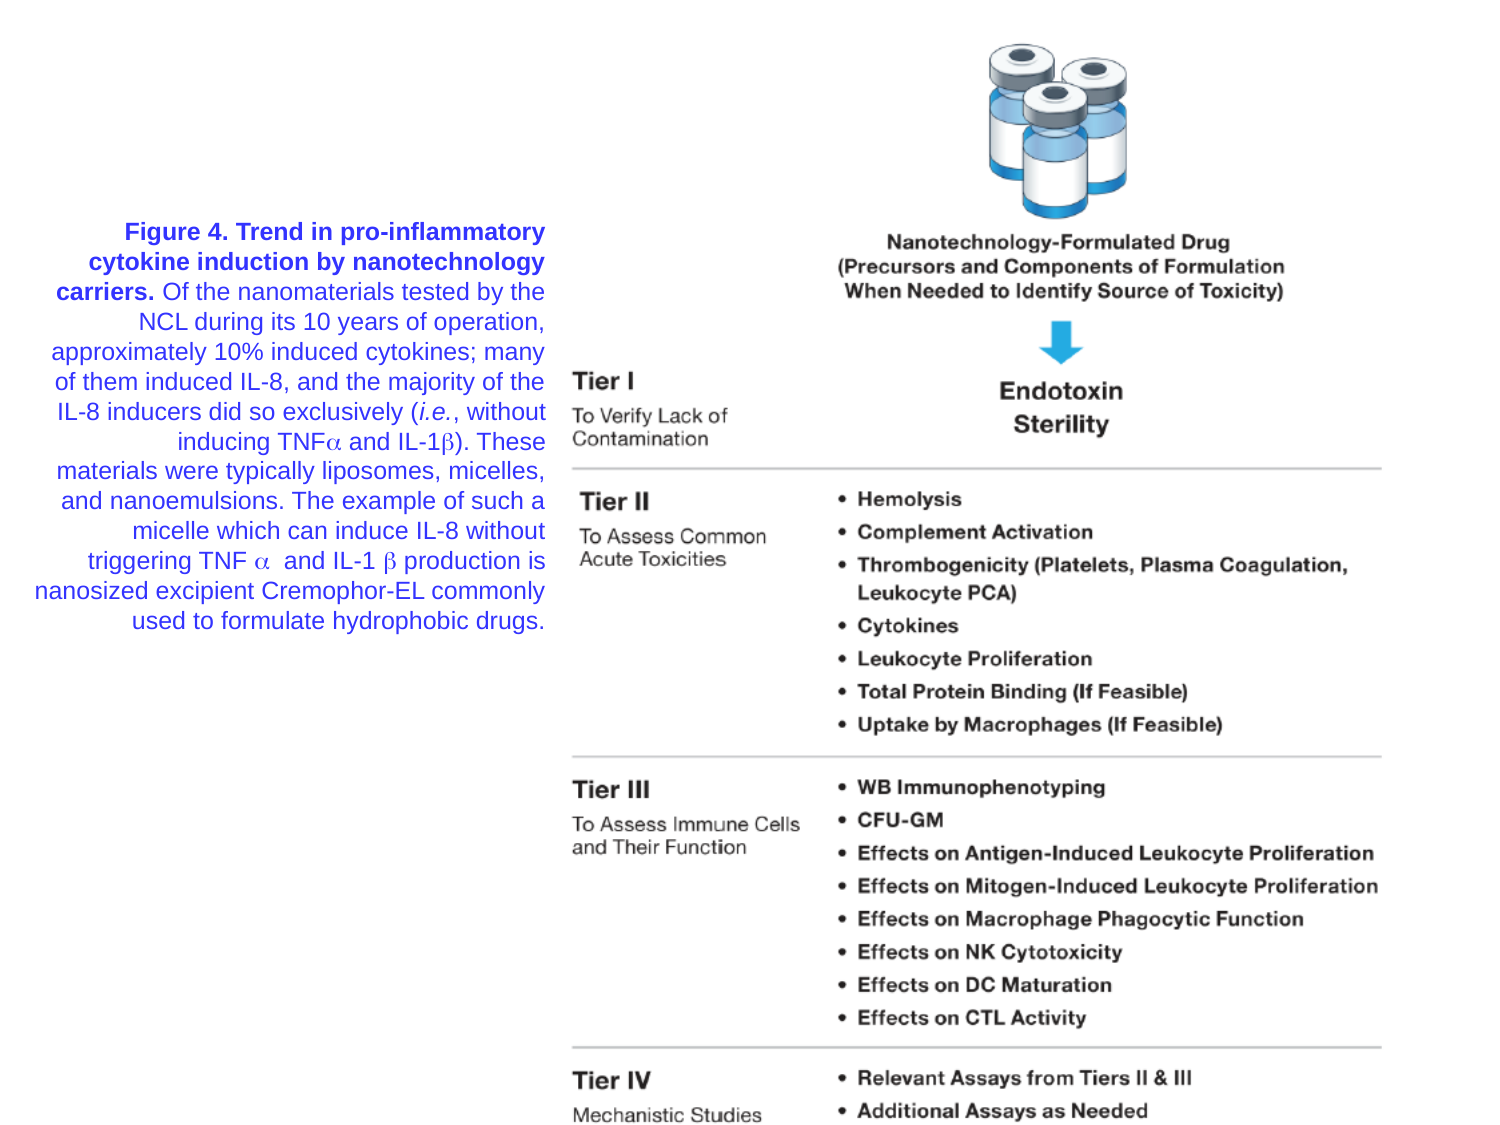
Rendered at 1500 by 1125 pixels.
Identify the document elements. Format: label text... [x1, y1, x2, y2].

picture [560, 18, 1385, 1125]
text_box Figure 4. Trend in pro-inflammatory cytokine induction by nanotechnology carriers. Of the nanomaterials tested by the NCL during its 10 years of operation, approximately 10% induced cytokines; many of them induced IL-8, and the majority of the IL-8 inducers did so exclusively (i.e., without inducing TNF and IL-1). These materials were typically liposomes, micelles, and nanoemulsions. The example of such a micelle which can induce IL-8 without triggering TNF  and IL-1  production is nanosized excipient Cremophor-EL commonly used to formulate hydrophobic drugs. [17, 208, 555, 642]
